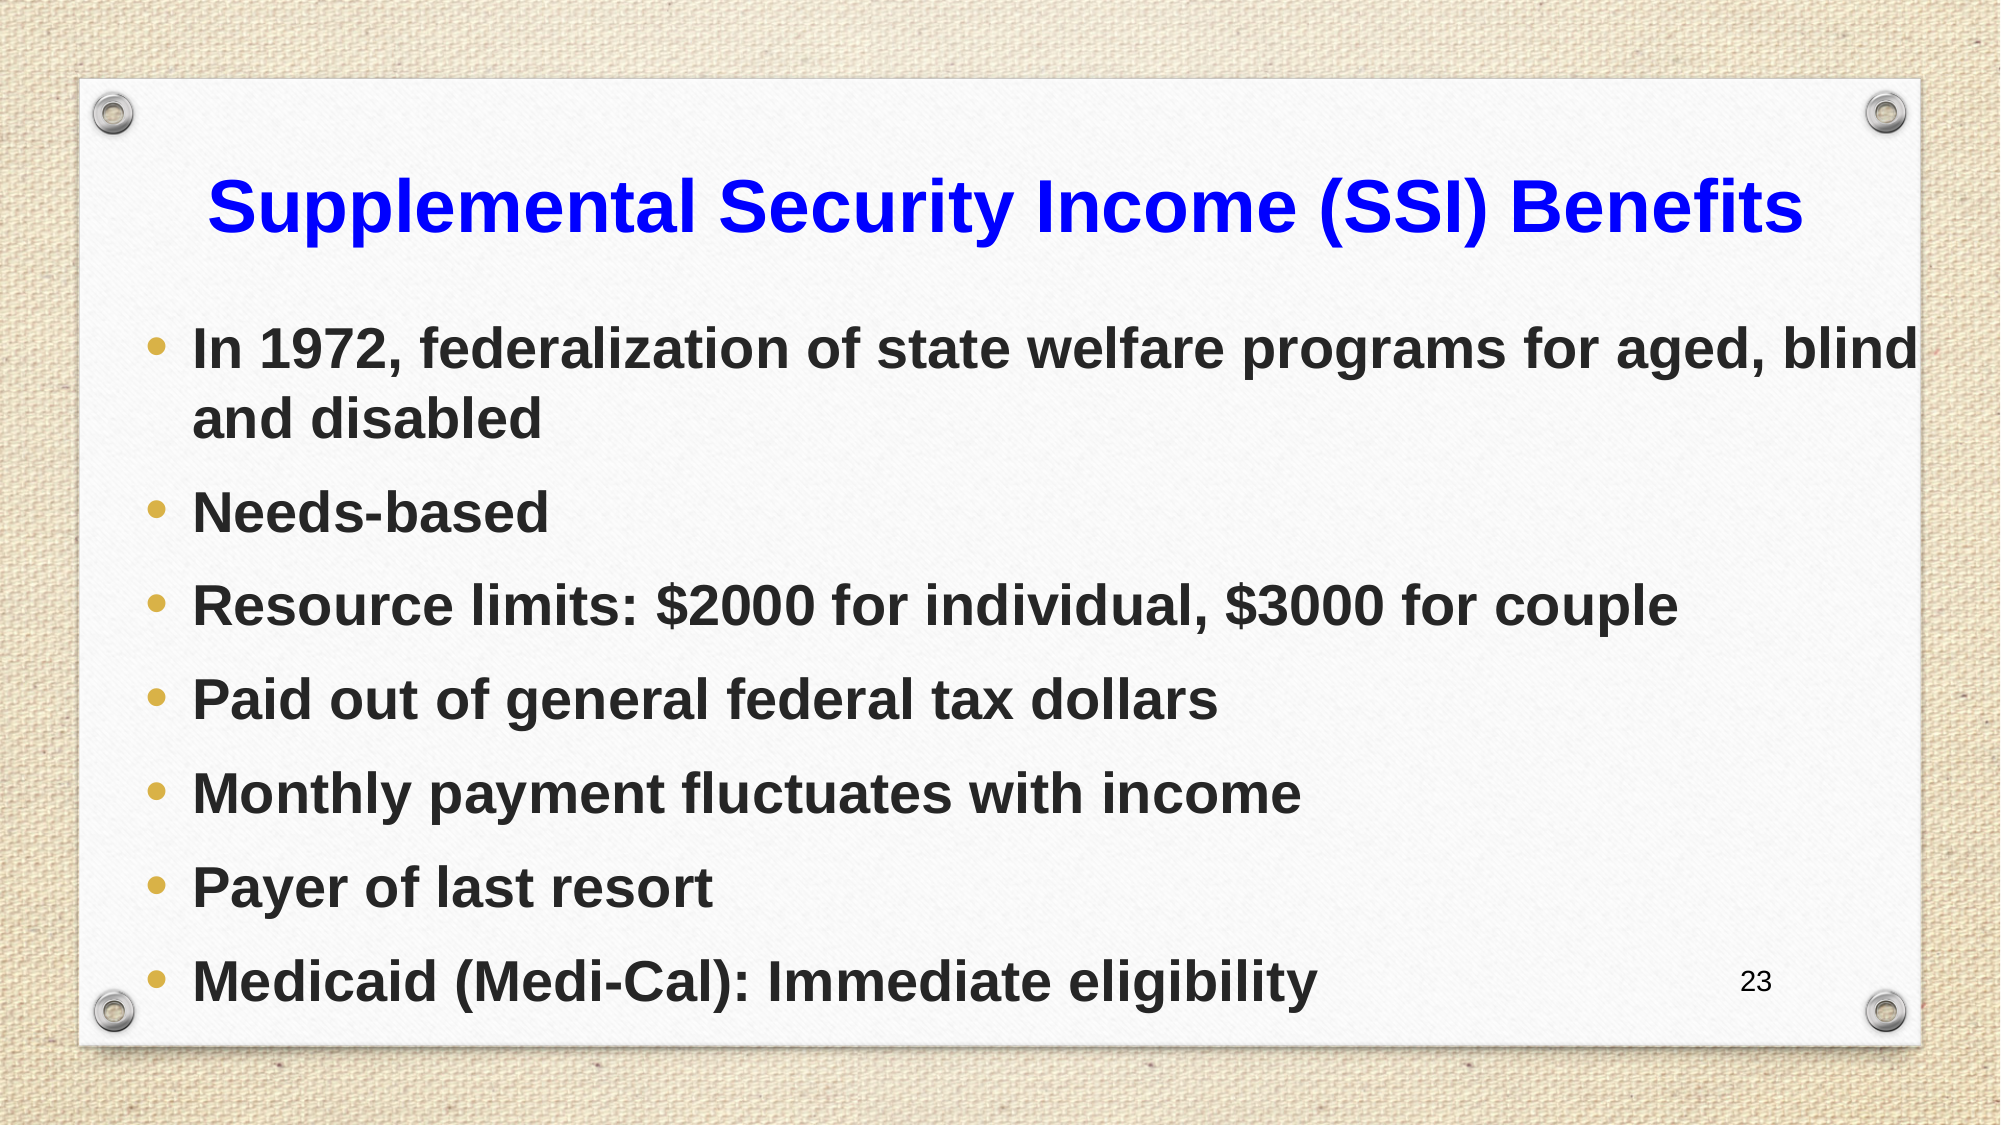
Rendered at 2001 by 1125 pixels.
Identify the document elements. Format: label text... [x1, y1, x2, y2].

list In 1972, federalization of state welfare programs for aged, blind and disabled Needs-based Resource limits: $2000 for individual, $3000 for couple Paid out of general federal tax dollars Monthly payment fluctuates with income Payer of last resort Medicaid (Medi-Cal): Immediate eligibility [130, 303, 1950, 1025]
title Supplemental Security Income (SSI) Benefits [111, 108, 1903, 297]
picture [0, 0, 2001, 1125]
slide_number 23 [1698, 979, 1788, 1025]
